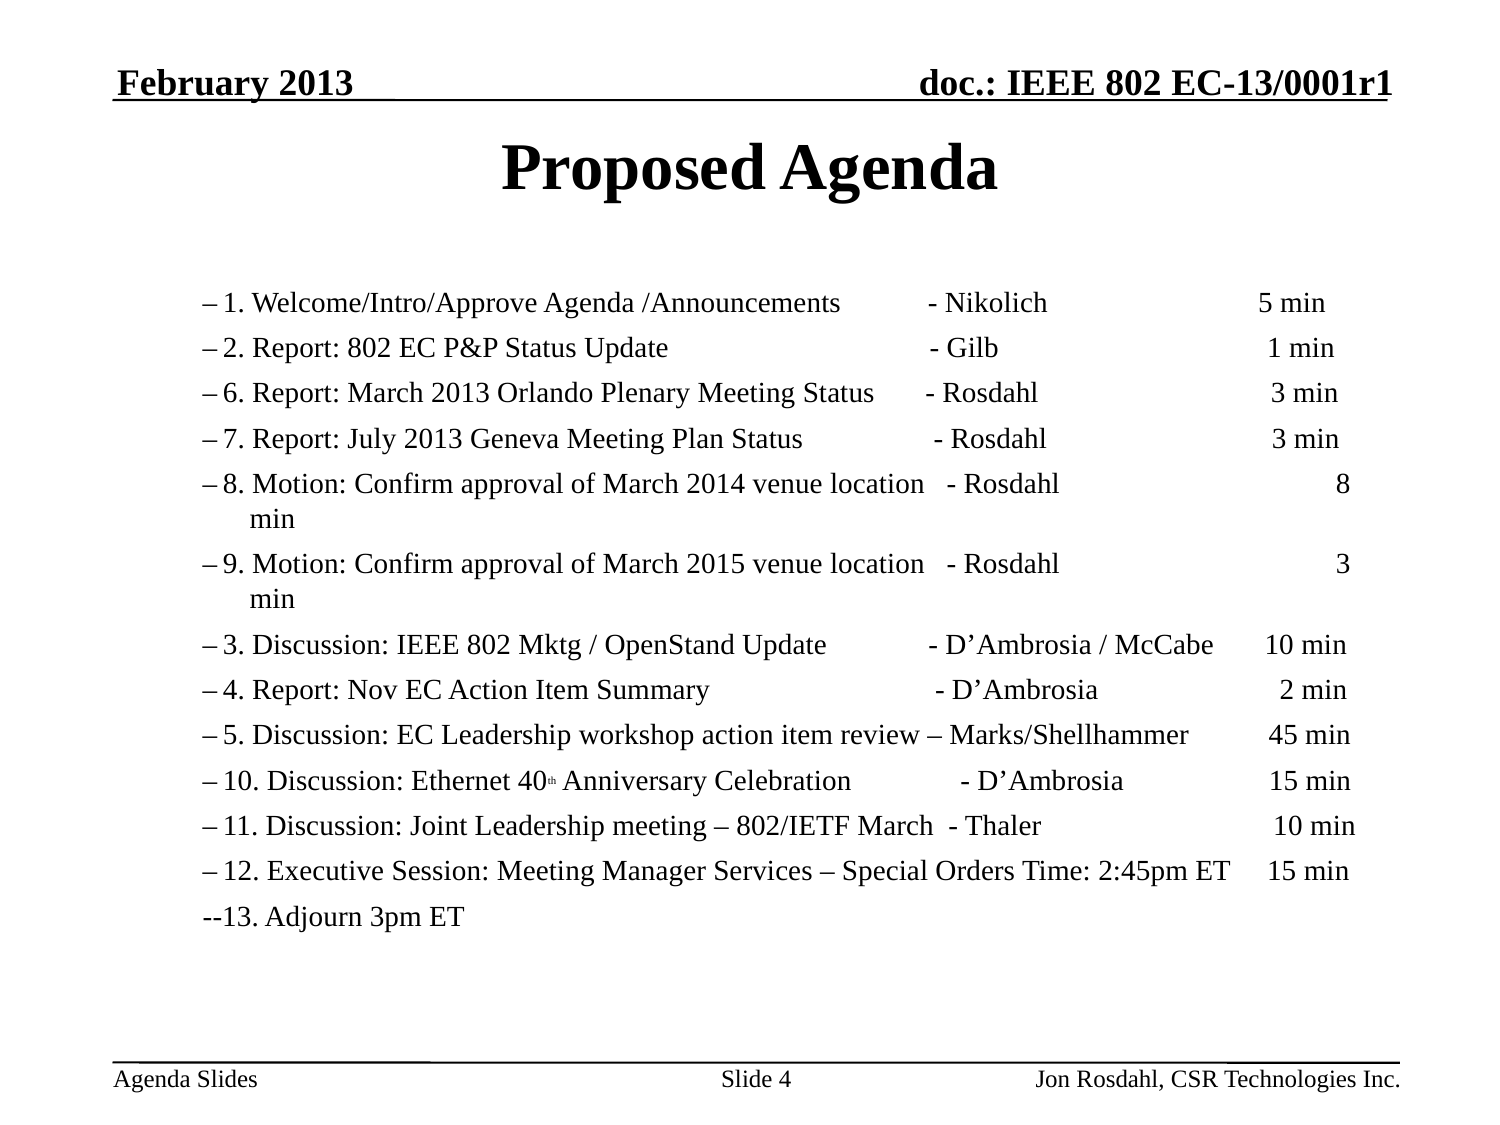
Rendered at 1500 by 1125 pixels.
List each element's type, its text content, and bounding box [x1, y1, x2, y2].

slide_number Slide 4 [712, 1061, 800, 1123]
title Proposed Agenda [112, 111, 1388, 213]
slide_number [116, 58, 507, 104]
footer Jon Rosdahl, CSR Technologies Inc. [1031, 1061, 1402, 1093]
list – 1. Welcome/Intro/Approve Agenda /Announcements - Nikolich 5 min – 2. Report: 802 EC P&P Status Update - Gilb 1 min – 6. Report: March 2013 Orlando Plenary Meeting Status - Rosdahl 3 min – 7. Report: July 2013 Geneva Meeting Plan Status - Rosdahl 3 min – 8. Motion: Confirm approval of March 2014 venue location - Rosdahl 8 min – 9. Motion: Confirm approval of March 2015 venue location - Rosdahl 3 min – 3. Discussion: IEEE 802 Mktg / OpenStand Update - D’Ambrosia / McCabe 10 min – 4. Report: Nov EC Action Item Summary - D’Ambrosia 2 min – 5. Discussion: EC Leadership workshop action item review – Marks/Shellhammer 45 min – 10. Discussion: Ethernet 40th Anniversary Celebration - D’Ambrosia 15 min – 11. Discussion: Joint Leadership meeting – 802/IETF March - Thaler 10 min – 12. Executive Session: Meeting Manager Services – Special Orders Time: 2:45pm ET 15 min --13. Adjourn 3pm ET [112, 224, 1388, 1001]
